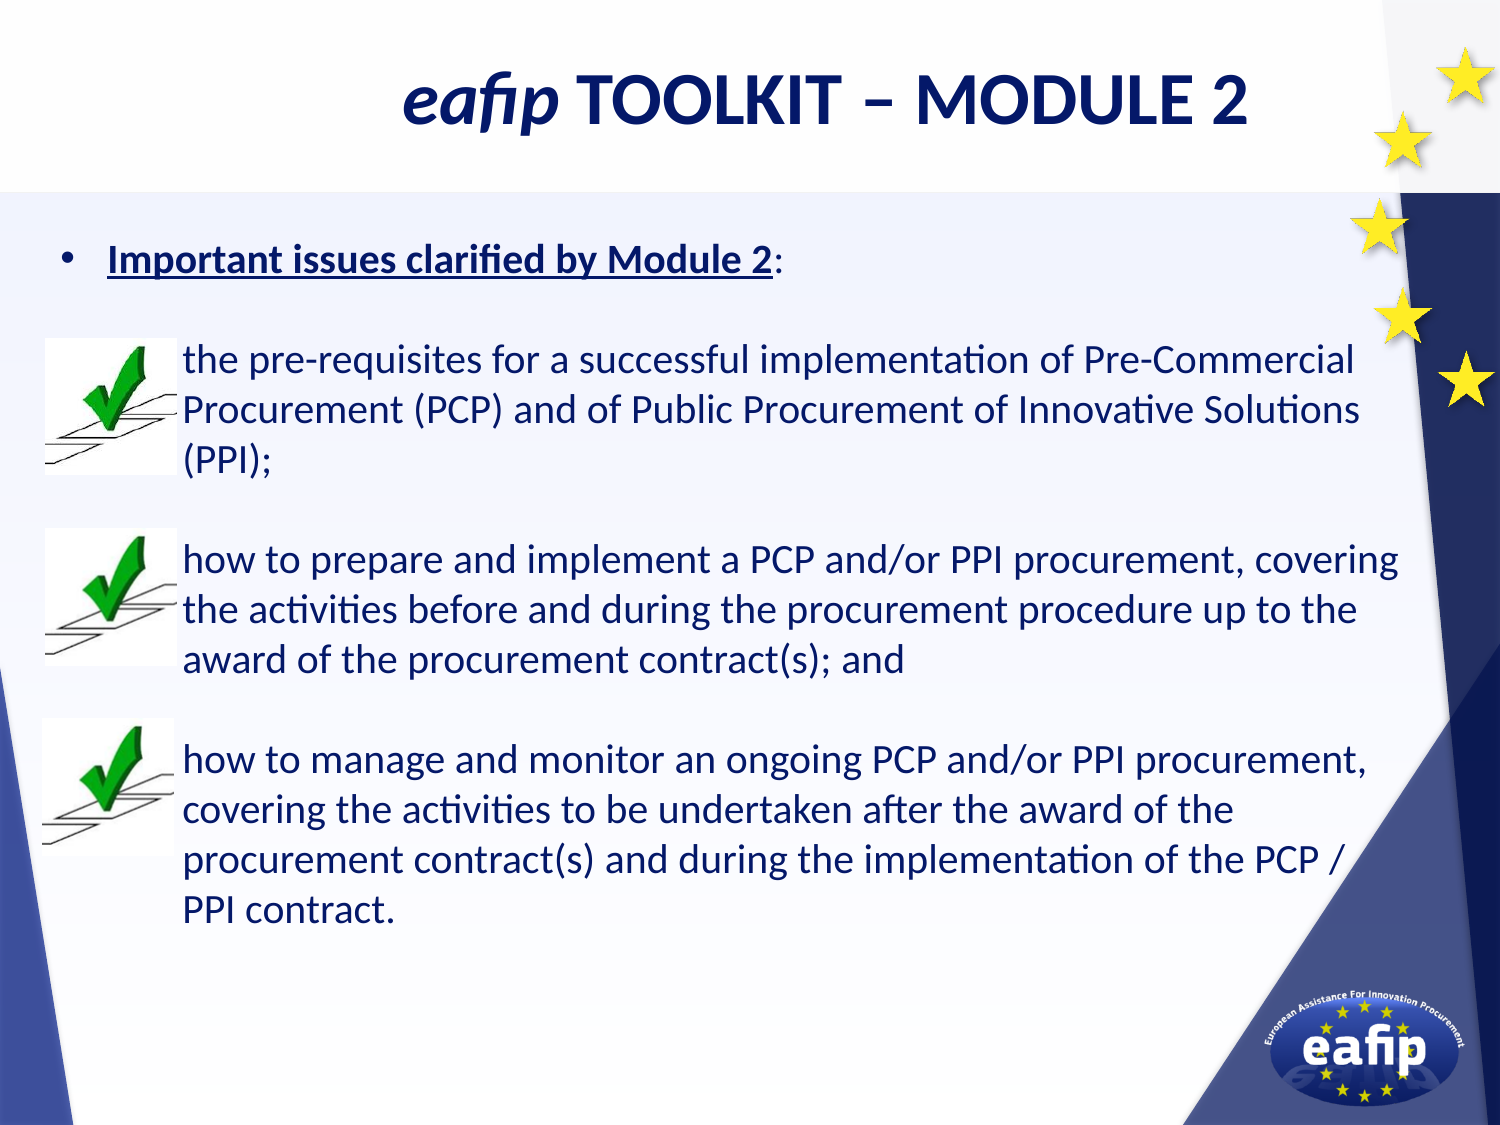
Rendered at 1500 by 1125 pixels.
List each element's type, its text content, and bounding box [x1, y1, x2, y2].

text_box eafip TOOLKIT – MODULE 2 [332, 42, 1321, 147]
picture [41, 718, 174, 857]
picture [44, 527, 177, 666]
picture [44, 337, 178, 476]
text_box Important issues clarified by Module 2: the pre-requisites for a successful implementation of Pre-Commercial Procurement (PCP) and of Public Procurement of Innovative Solutions (PPI); how to prepare and implement a PCP and/or PPI procurement, covering the activities before and during the procurement procedure up to the award of the procurement contract(s); and how to manage and monitor an ongoing PCP and/or PPI procurement, covering the activities to be undertaken after the award of the procurement contract(s) and during the implementation of the PCP / PPI contract. [45, 224, 1415, 990]
picture [1349, 33, 1500, 426]
picture [1256, 971, 1473, 1125]
